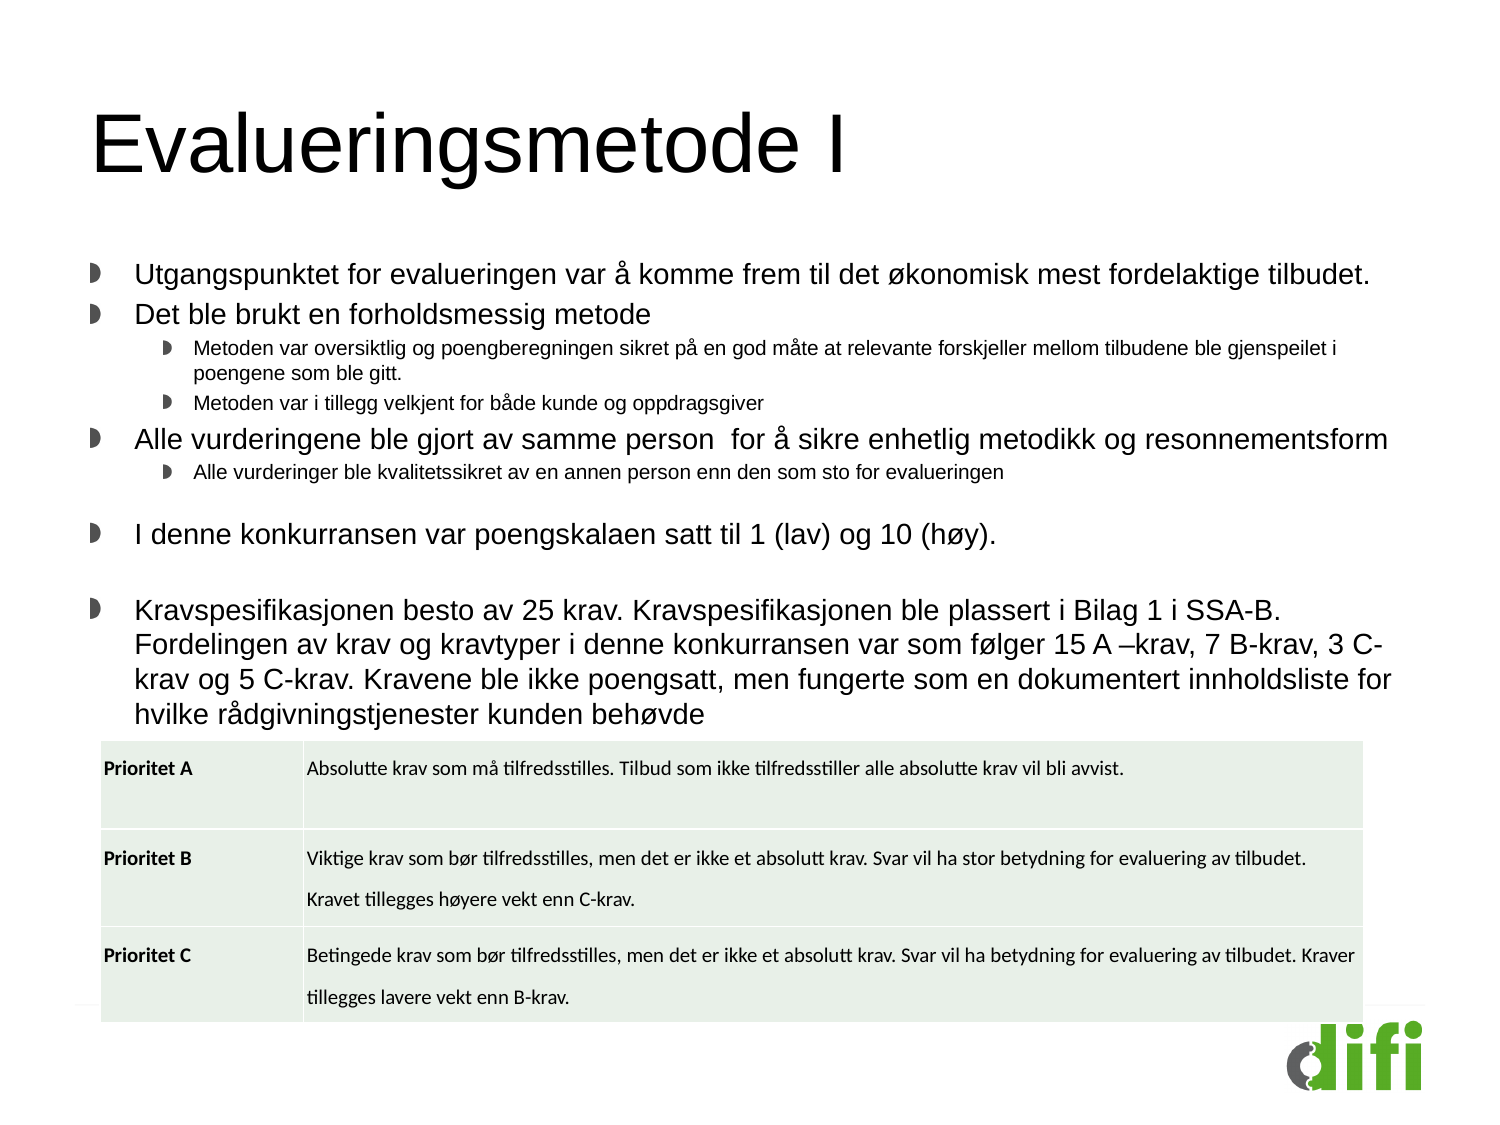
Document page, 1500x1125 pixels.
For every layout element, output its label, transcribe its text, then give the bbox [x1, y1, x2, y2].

picture [1284, 1059, 1425, 1093]
picture [163, 394, 172, 409]
picture [90, 522, 101, 543]
table_cell Prioritet B [101, 830, 303, 926]
picture [90, 427, 101, 448]
table_cell Prioritet C [101, 927, 303, 1022]
title Evalueringsmetode I [74, 44, 1426, 233]
table_cell Betingede krav som bør tilfredsstilles, men det er ikke et absolutt krav. Svar vil ha betydning for evaluering av tilbudet. Kraver tillegges lavere vekt enn B-krav. [304, 927, 1363, 1022]
picture [90, 262, 101, 283]
picture [163, 340, 172, 355]
table_header Prioritet A [101, 741, 303, 828]
picture [163, 464, 172, 479]
picture [90, 303, 101, 324]
picture [90, 597, 101, 619]
list Utgangspunktet for evalueringen var å komme frem til det økonomisk mest fordelaktige tilbudet. Det ble brukt en forholdsmessig metode Metoden var oversiktlig og poengberegningen sikret på en god måte at relevante forskjeller mellom tilbudene ble gjenspeilet i poengene som ble gitt. Metoden var i tillegg velkjent for både kunde og oppdragsgiver Alle vurderingene ble gjort av samme person for å sikre enhetlig metodikk og resonnementsform Alle vurderinger ble kvalitetssikret av en annen person enn den som sto for evalueringen I denne konkurransen var poengskalaen satt til 1 (lav) og 10 (høy). Kravspesifikasjonen besto av 25 krav. Kravspesifikasjonen ble plassert i Bilag 1 i SSA-B. Fordelingen av krav og kravtyper i denne konkurransen var som følger 15 A –krav, 7 B-krav, 3 C- krav og 5 C-krav. Kravene ble ikke poengsatt, men fungerte som en dokumentert innholdsliste for hvilke rådgivningstjenester kunden behøvde [74, 247, 1426, 1059]
table_cell Viktige krav som bør tilfredsstilles, men det er ikke et absolutt krav. Svar vil ha stor betydning for evaluering av tilbudet. Kravet tillegges høyere vekt enn C-krav. [304, 830, 1363, 926]
table_header Absolutte krav som må tilfredsstilles. Tilbud som ikke tilfredsstiller alle absolutte krav vil bli avvist. [304, 741, 1363, 828]
